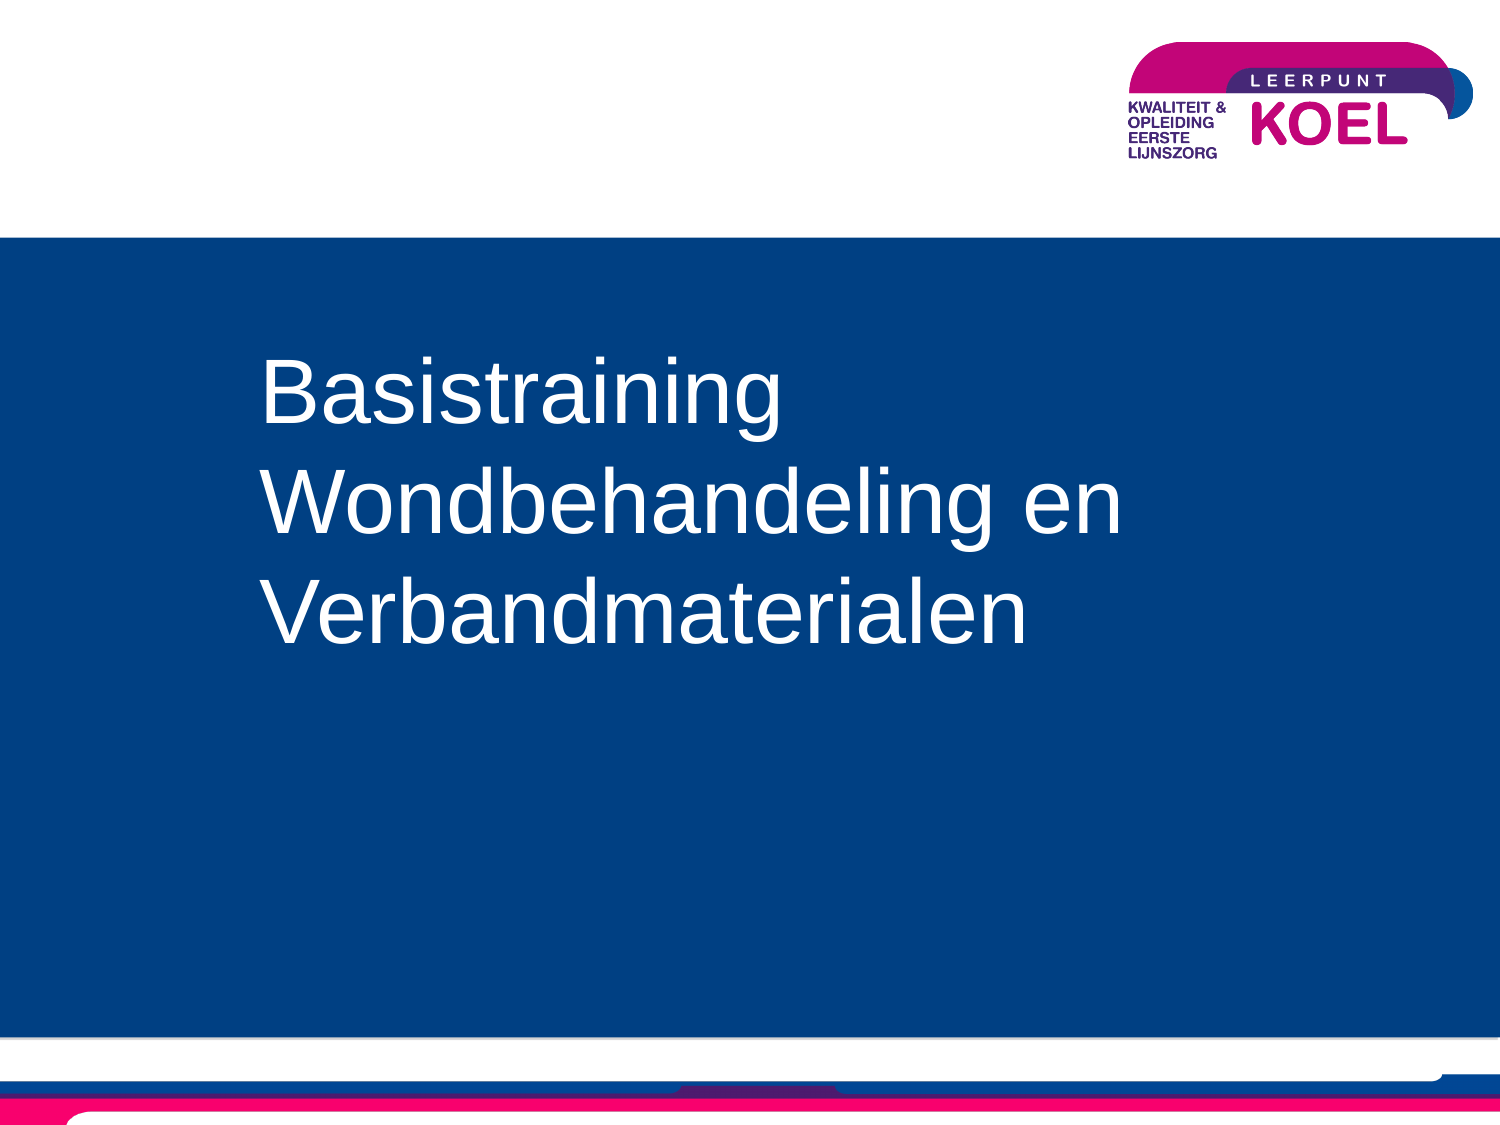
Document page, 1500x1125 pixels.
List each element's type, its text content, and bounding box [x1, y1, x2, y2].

title Basistraining Wondbehandeling en Verbandmaterialen [229, 302, 1471, 670]
picture [0, 750, 1500, 1125]
picture [1128, 42, 1473, 159]
subtitle [117, 562, 1365, 829]
